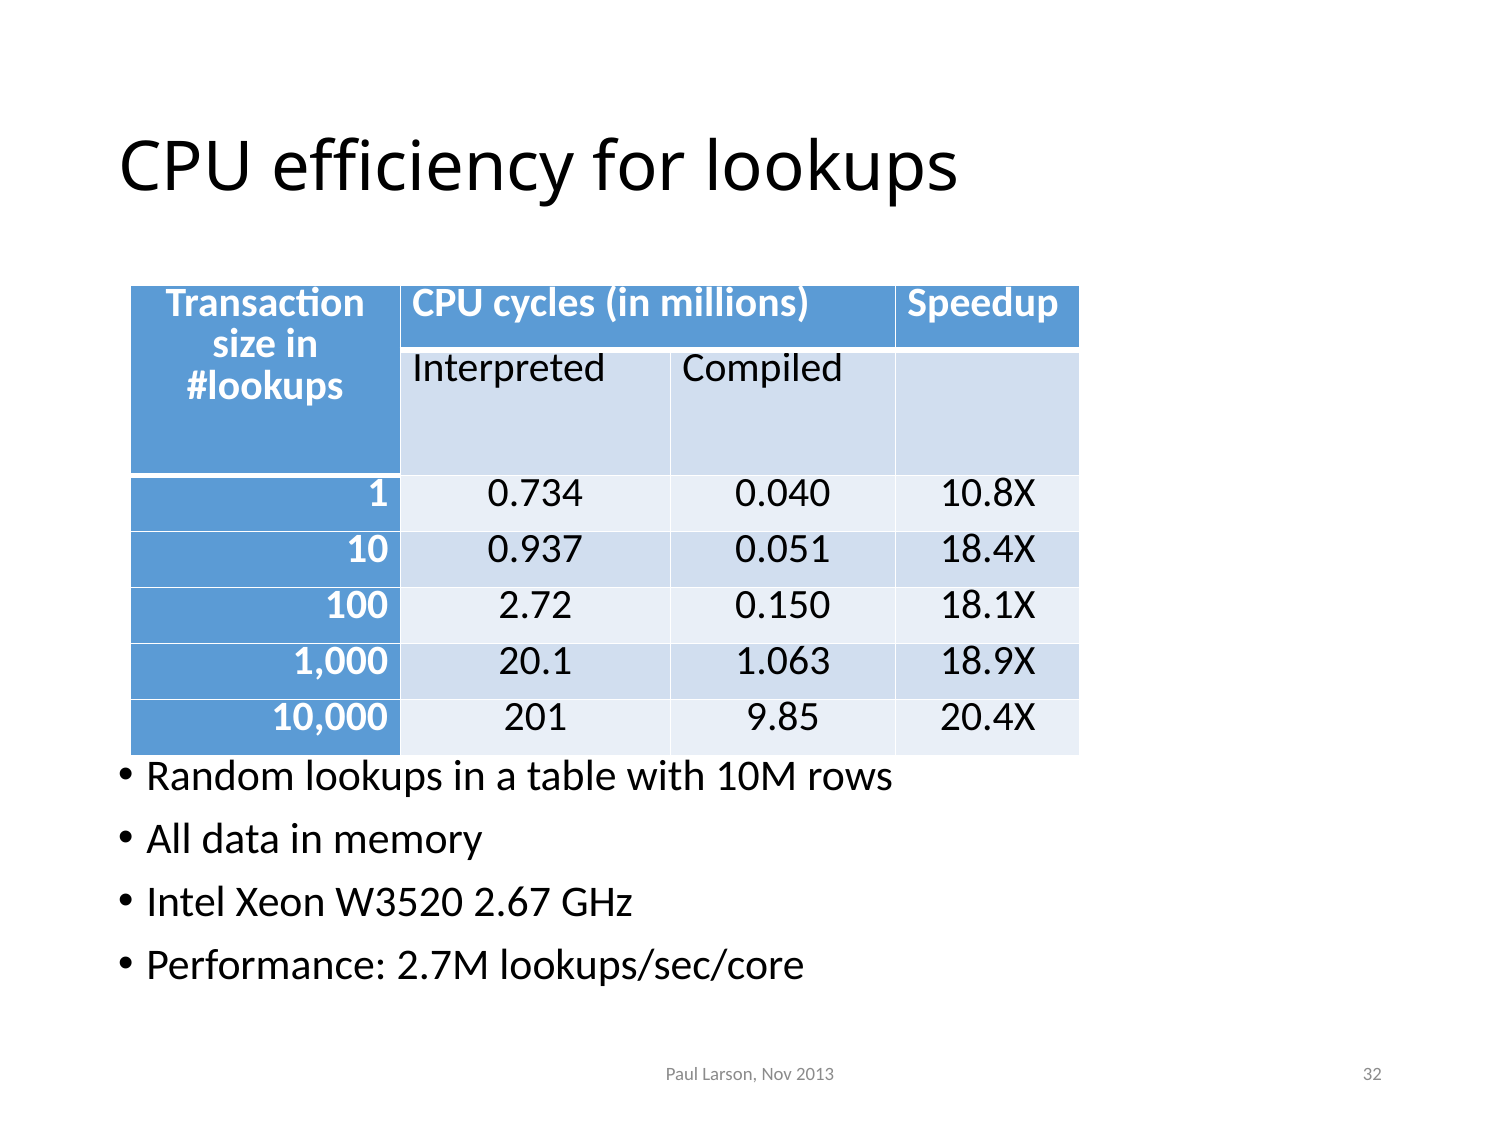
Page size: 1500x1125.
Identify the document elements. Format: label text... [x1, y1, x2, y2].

table_header CPU cycles (in millions) [401, 286, 895, 347]
table_cell 20.1 [401, 644, 670, 699]
footer Paul Larson, Nov 2013 [496, 1042, 1004, 1103]
table_cell 2.72 [401, 588, 670, 643]
table_cell 1 [131, 478, 400, 531]
table_cell 0.937 [401, 532, 670, 587]
title CPU efficiency for lookups [103, 59, 1397, 278]
table_cell 9.85 [671, 700, 895, 755]
table_cell 100 [131, 588, 400, 643]
table_cell 10.8X [896, 476, 1079, 531]
table_cell 10,000 [131, 700, 400, 755]
table_cell 0.040 [671, 476, 895, 531]
table_cell 20.4X [896, 700, 1079, 755]
list Random lookups in a table with 10M rows All data in memory Intel Xeon W3520 2.67 GHz Performance: 2.7M lookups/sec/core [103, 745, 1397, 1014]
table_cell 10 [131, 532, 400, 587]
table_cell 18.1X [896, 588, 1079, 643]
table_cell 18.4X [896, 532, 1079, 587]
table_header Speedup [896, 286, 1079, 347]
table_cell 1,000 [131, 644, 400, 699]
table_cell Compiled [671, 353, 895, 475]
table_cell 201 [401, 700, 670, 755]
table_cell 1.063 [671, 644, 895, 699]
table_cell 18.9X [896, 644, 1079, 699]
table_cell 0.150 [671, 588, 895, 643]
table_header Transaction size in #lookups [131, 286, 400, 473]
table_cell 0.051 [671, 532, 895, 587]
table_cell Interpreted [401, 353, 670, 475]
table_cell [896, 353, 1079, 475]
slide_number 32 [1059, 1042, 1397, 1103]
table_cell 0.734 [401, 476, 670, 531]
